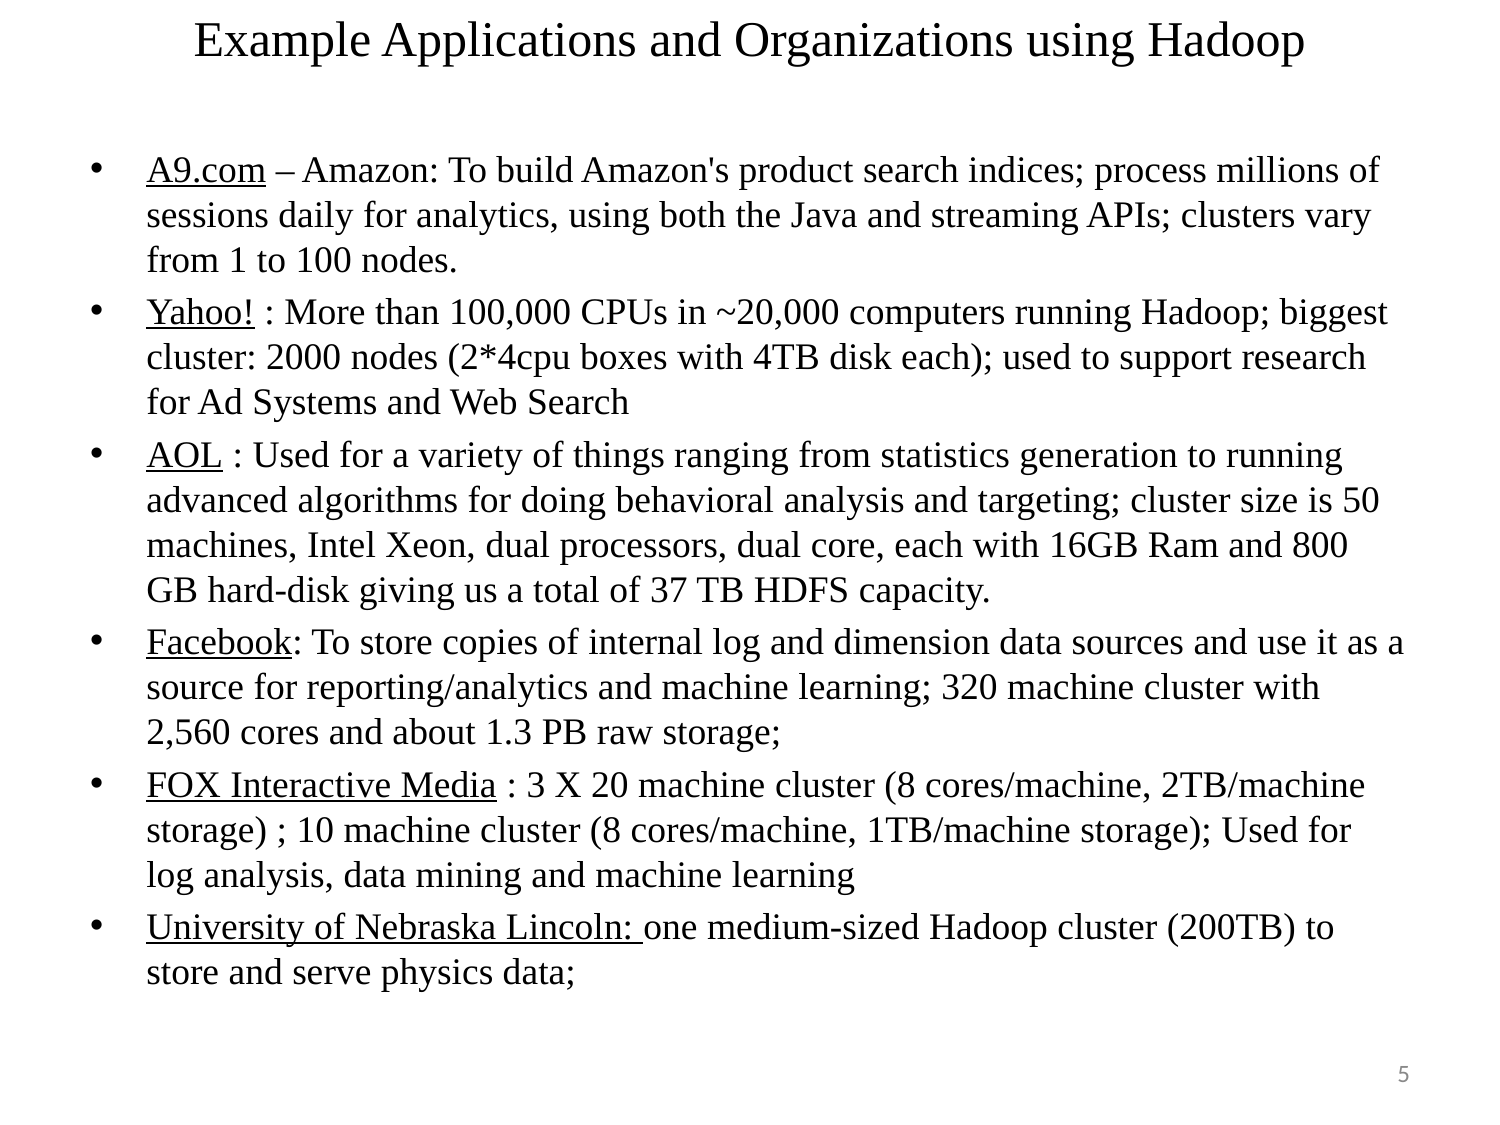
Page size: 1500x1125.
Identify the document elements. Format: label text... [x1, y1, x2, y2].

slide_number 5 [1074, 1042, 1425, 1103]
list A9.com – Amazon: To build Amazon's product search indices; process millions of sessions daily for analytics, using both the Java and streaming APIs; clusters vary from 1 to 100 nodes. Yahoo! : More than 100,000 CPUs in ~20,000 computers running Hadoop; biggest cluster: 2000 nodes (2*4cpu boxes with 4TB disk each); used to support research for Ad Systems and Web Search AOL : Used for a variety of things ranging from statistics generation to running advanced algorithms for doing behavioral analysis and targeting; cluster size is 50 machines, Intel Xeon, dual processors, dual core, each with 16GB Ram and 800 GB hard-disk giving us a total of 37 TB HDFS capacity. Facebook: To store copies of internal log and dimension data sources and use it as a source for reporting/analytics and machine learning; 320 machine cluster with 2,560 cores and about 1.3 PB raw storage; FOX Interactive Media : 3 X 20 machine cluster (8 cores/machine, 2TB/machine storage) ; 10 machine cluster (8 cores/machine, 1TB/machine storage); Used for log analysis, data mining and machine learning University of Nebraska Lincoln: one medium-sized Hadoop cluster (200TB) to store and serve physics data; [75, 137, 1425, 1005]
title Example Applications and Organizations using Hadoop [75, 45, 1425, 137]
